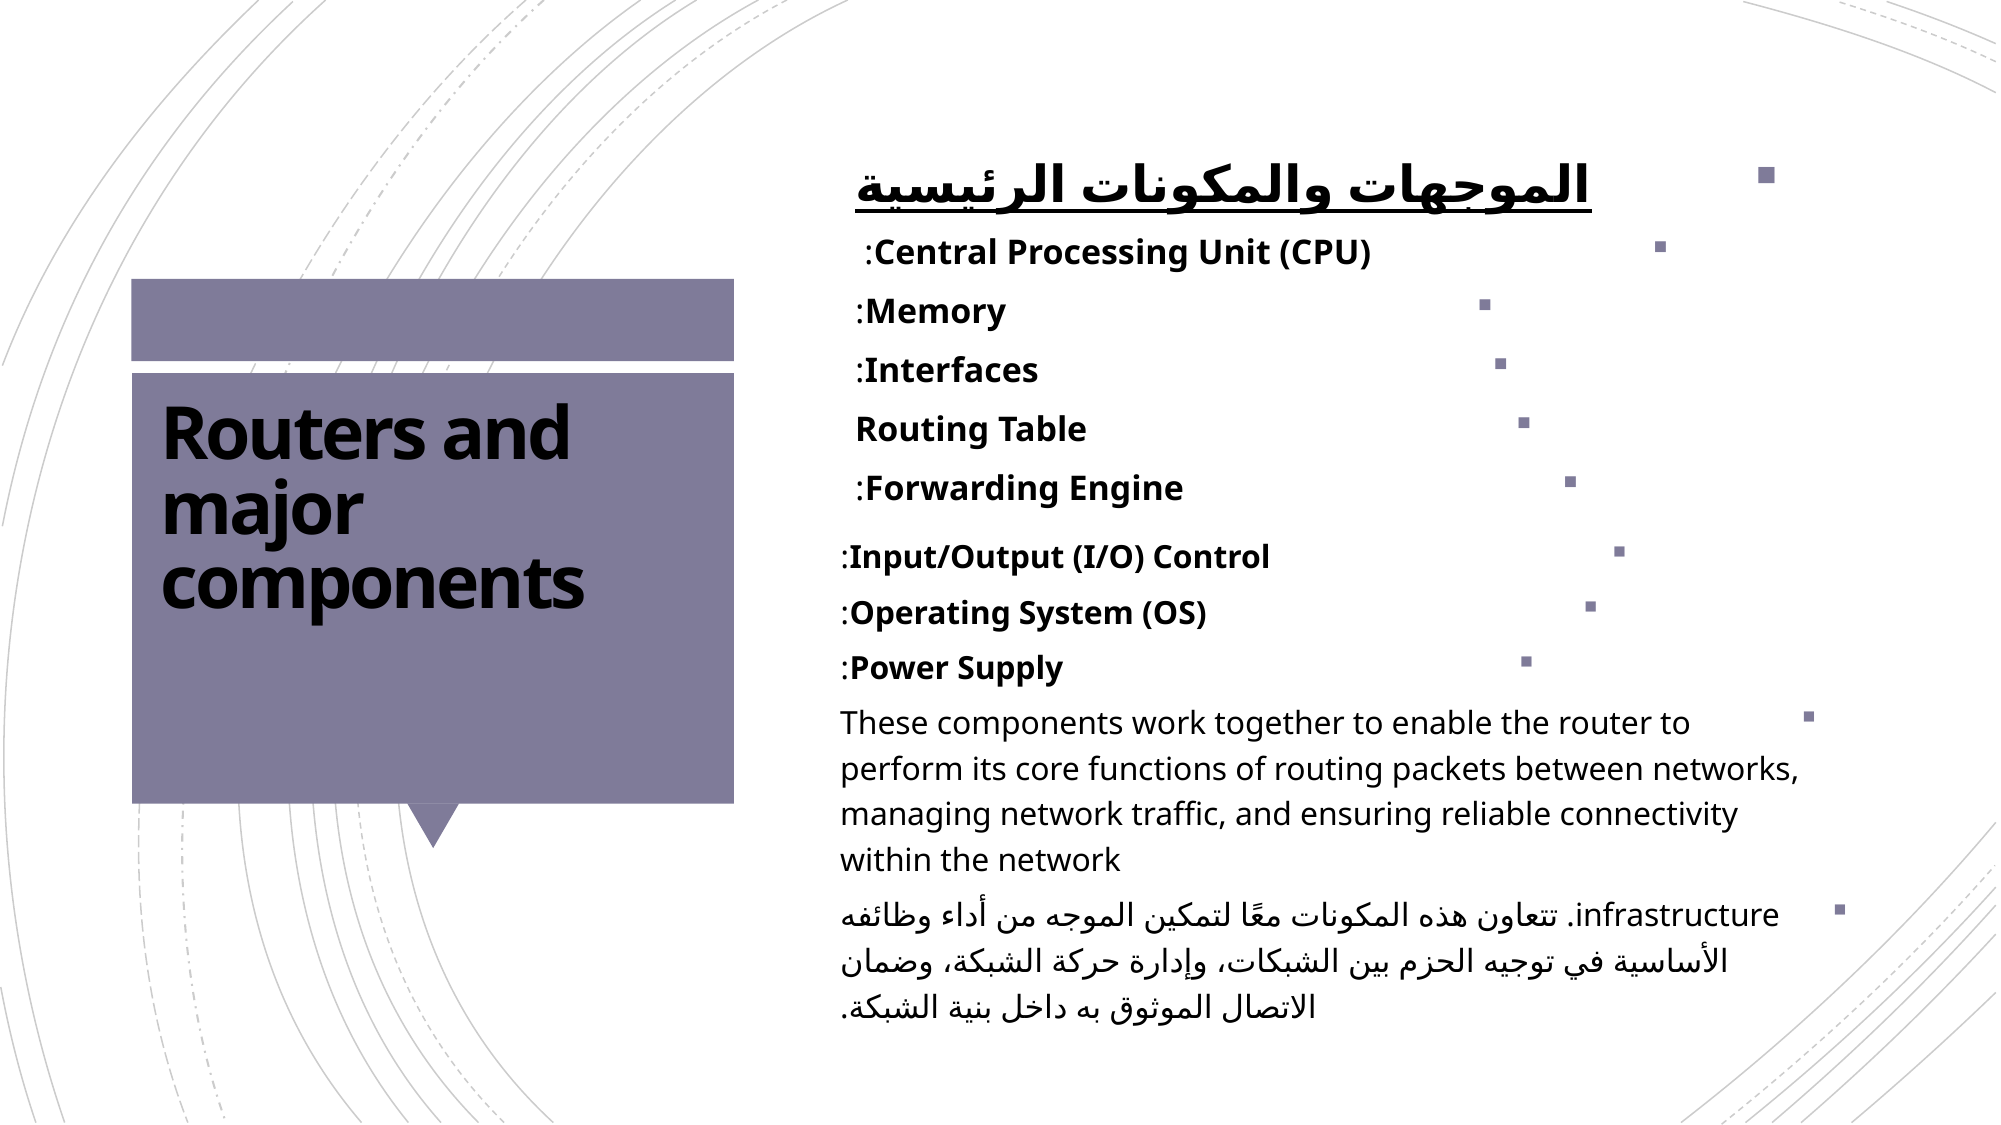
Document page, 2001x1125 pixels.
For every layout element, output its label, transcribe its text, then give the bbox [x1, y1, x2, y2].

title Routers and major components [145, 383, 721, 640]
list Input/Output (I/O) Control: Operating System (OS): Power Supply: These components work together to enable the router to perform its core functions of routing packets between networks, managing network traffic, and ensuring reliable connectivity within the network infrastructure. تتعاون هذه المكونات معًا لتمكين الموجه من أداء وظائفه الأساسية في توجيه الحزم بين الشبكات، وإدارة حركة الشبكة، وضمان الاتصال الموثوق به داخل بنية الشبكة. [825, 522, 1855, 1043]
list الموجهات والمكونات الرئيسية Central Processing Unit (CPU): Memory: Interfaces: Routing Table Forwarding Engine: [840, 131, 1869, 522]
